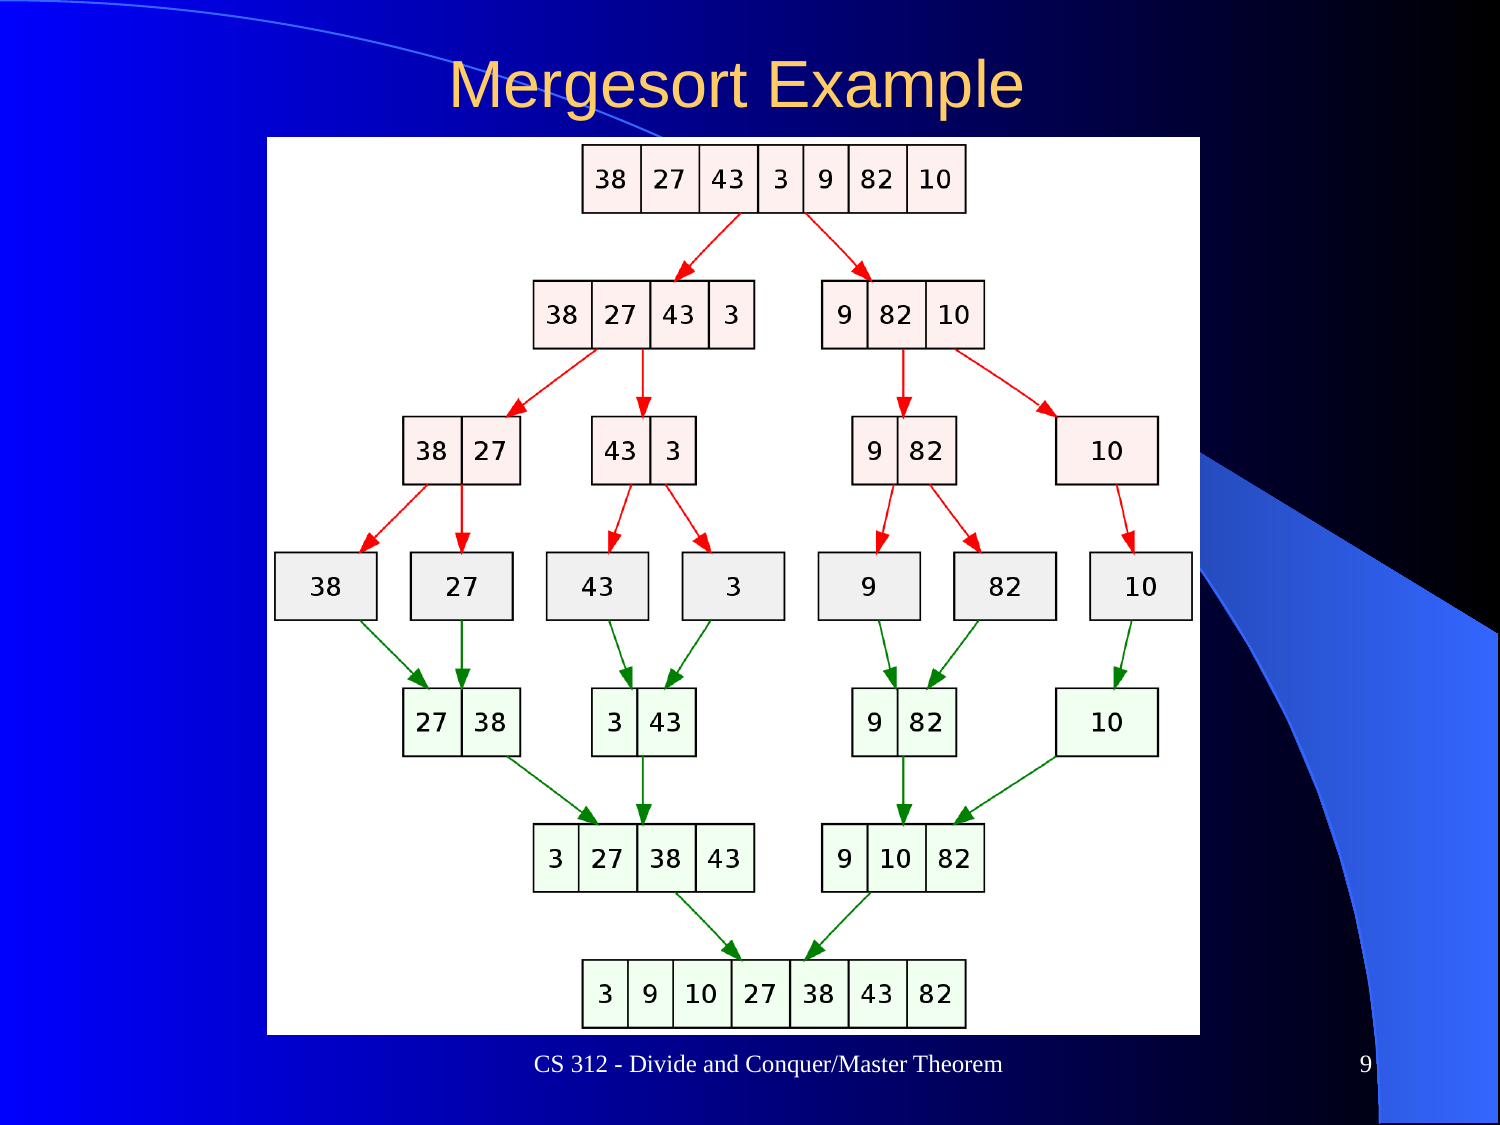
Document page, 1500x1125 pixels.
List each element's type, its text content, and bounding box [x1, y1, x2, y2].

title Mergesort Example [99, 12, 1376, 151]
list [267, 137, 1201, 1035]
footer CS 312 - Divide and Conquer/Master Theorem [474, 1044, 1063, 1101]
slide_number 9 [1074, 1024, 1388, 1101]
